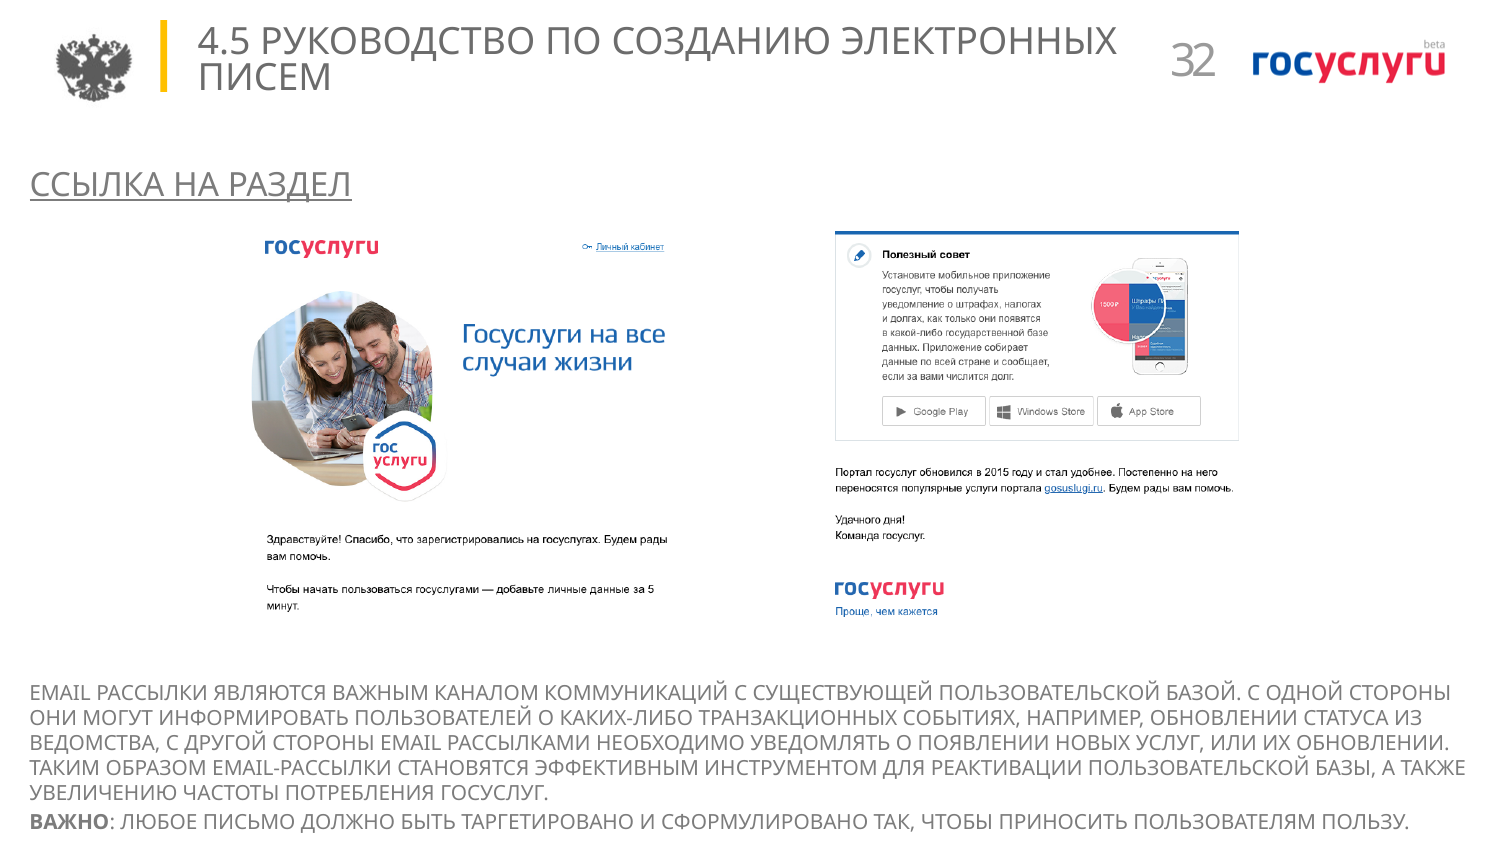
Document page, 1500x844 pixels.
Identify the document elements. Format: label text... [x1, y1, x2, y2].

text_box 4.5 РУКОВОДСТВО ПО СОЗДАНИЮ ЭЛЕКТРОННЫХ ПИСЕМ [182, 14, 1167, 103]
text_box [212, 224, 1264, 635]
list ССЫЛКА НА РАЗДЕЛ [0, 132, 821, 245]
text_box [1245, 19, 1489, 133]
text_box EMAIL РАССЫЛКИ ЯВЛЯЮТСЯ ВАЖНЫМ КАНАЛОМ КОММУНИКАЦИЙ С СУЩЕСТВУЮЩЕЙ ПОЛЬЗОВАТЕЛЬСКОЙ БАЗОЙ. С ОДНОЙ СТОРОНЫ ОНИ МОГУТ ИНФОРМИРОВАТЬ ПОЛЬЗОВАТЕЛЕЙ О КАКИХ-ЛИБО ТРАНЗАКЦИОННЫХ СОБЫТИЯХ, НАПРИМЕР, ОБНОВЛЕНИИ СТАТУСА ИЗ ВЕДОМСТВА, С ДРУГОЙ СТОРОНЫ EMAIL РАССЫЛКАМИ НЕОБХОДИМО УВЕДОМЛЯТЬ О ПОЯВЛЕНИИ НОВЫХ УСЛУГ, ИЛИ ИХ ОБНОВЛЕНИИ. ТАКИМ ОБРАЗОМ EMAIL-РАССЫЛКИ СТАНОВЯТСЯ ЭФФЕКТИВНЫМ ИНСТРУМЕНТОМ ДЛЯ РЕАКТИВАЦИИ ПОЛЬЗОВАТЕЛЬСКОЙ БАЗЫ, А ТАКЖЕ УВЕЛИЧЕНИЮ ЧАСТОТЫ ПОТРЕБЛЕНИЯ ГОСУСЛУГ. ВАЖНО: ЛЮБОЕ ПИСЬМО ДОЛЖНО БЫТЬ ТАРГЕТИРОВАНО И СФОРМУЛИРОВАНО ТАК, ЧТОБЫ ПРИНОСИТЬ ПОЛЬЗОВАТЕЛЯМ ПОЛЬЗУ. [0, 675, 1500, 844]
picture [30, 11, 142, 127]
slide_number 32 [1167, 25, 1229, 92]
